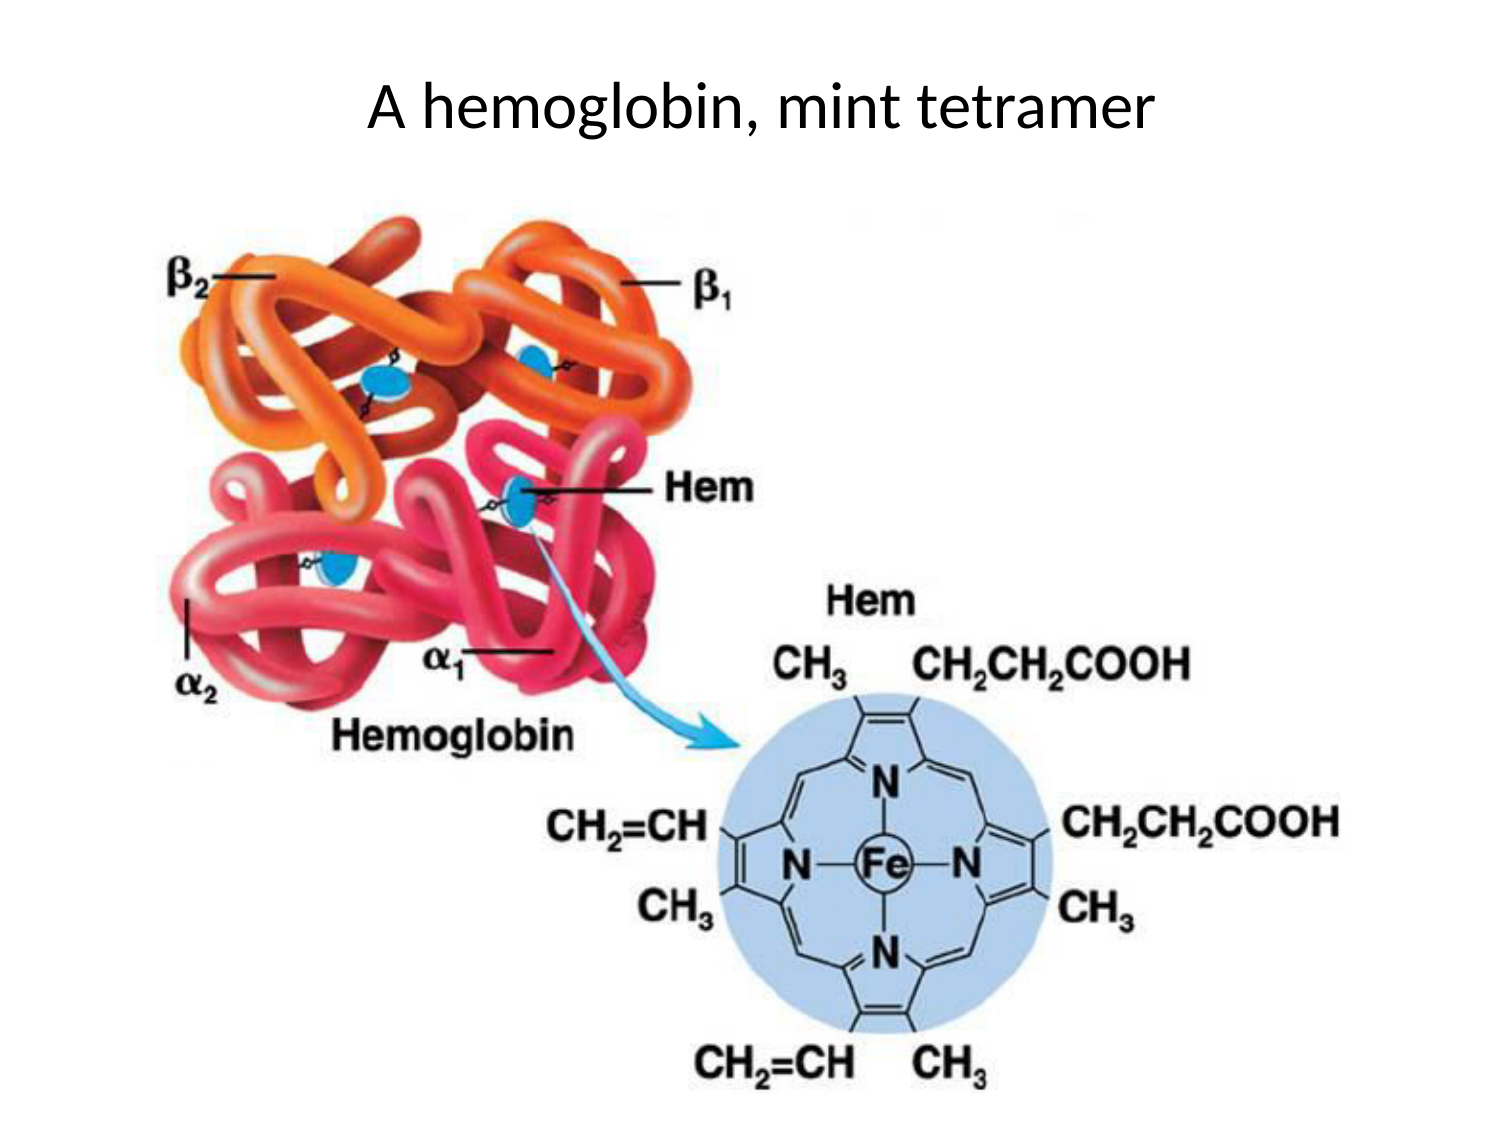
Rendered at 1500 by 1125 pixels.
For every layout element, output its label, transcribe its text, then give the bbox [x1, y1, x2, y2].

picture [115, 181, 1400, 1116]
text_box A hemoglobin, mint tetramer [352, 54, 1173, 150]
